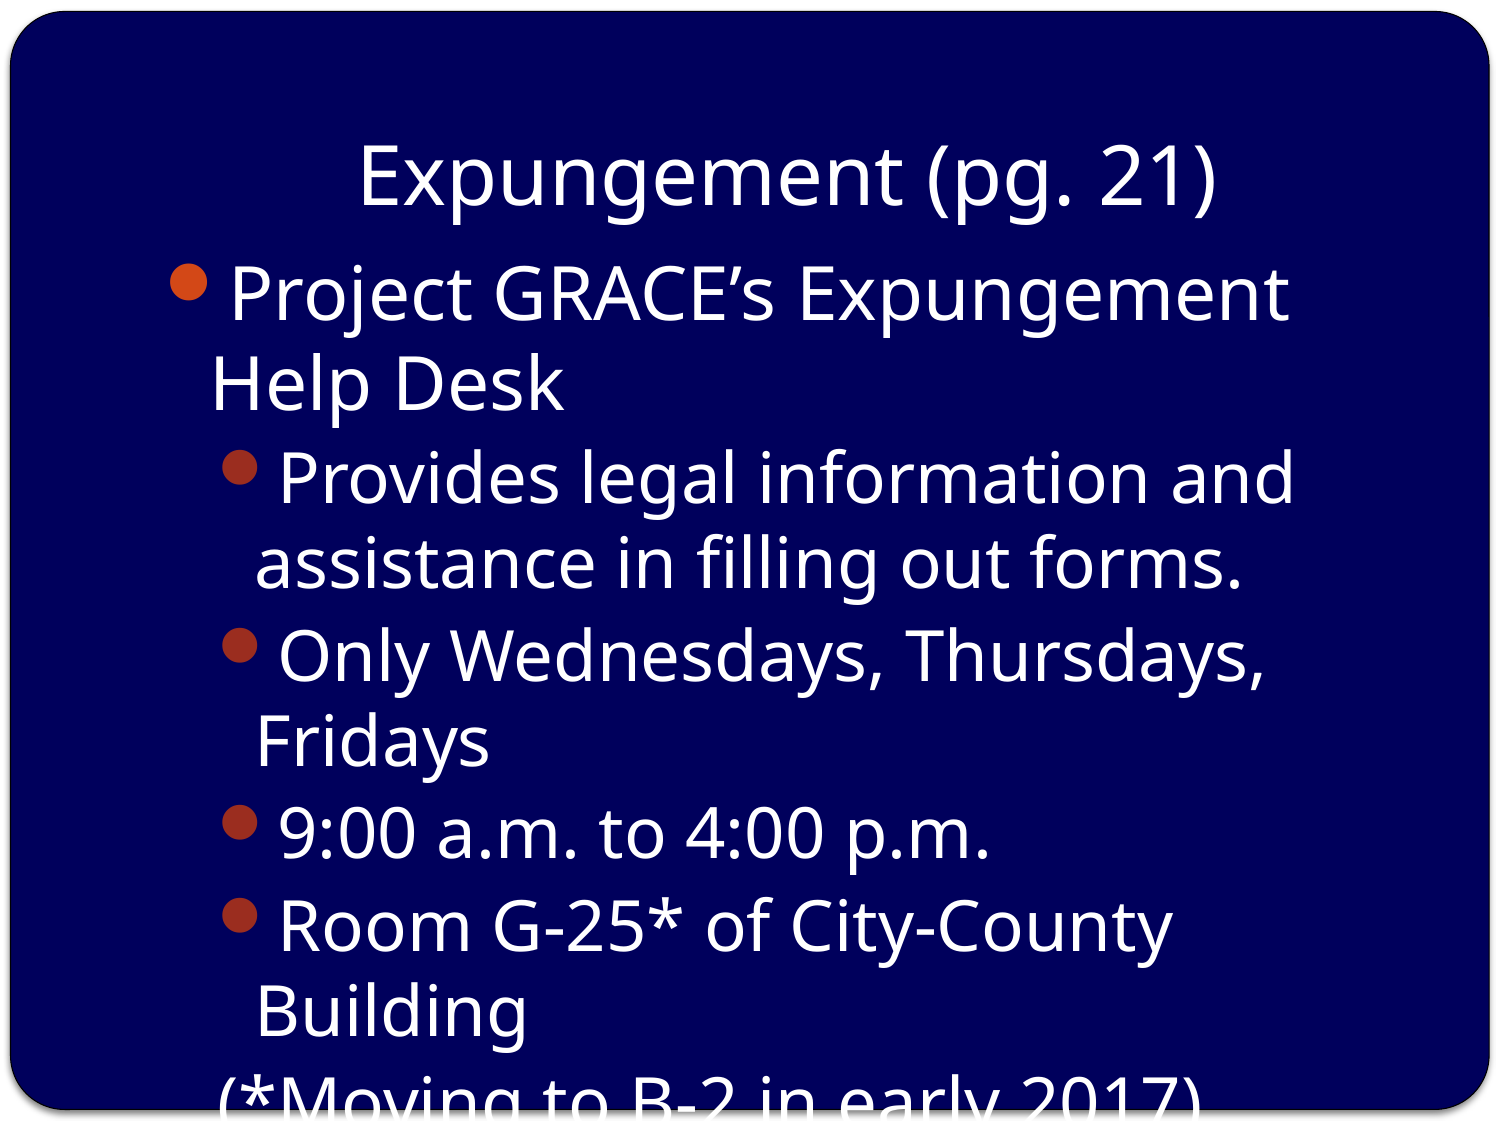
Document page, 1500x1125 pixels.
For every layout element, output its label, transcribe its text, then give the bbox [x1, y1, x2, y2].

list Project GRACE’s Expungement Help Desk Provides legal information and assistance in filling out forms. Only Wednesdays, Thursdays, Fridays 9:00 a.m. to 4:00 p.m. Room G-25* of City-County Building (*Moving to B-2 in early 2017) Call (317) 429-4131, ext. 164 for weekly hours. [150, 237, 1438, 1075]
title Expungement (pg. 21) [150, 50, 1425, 237]
